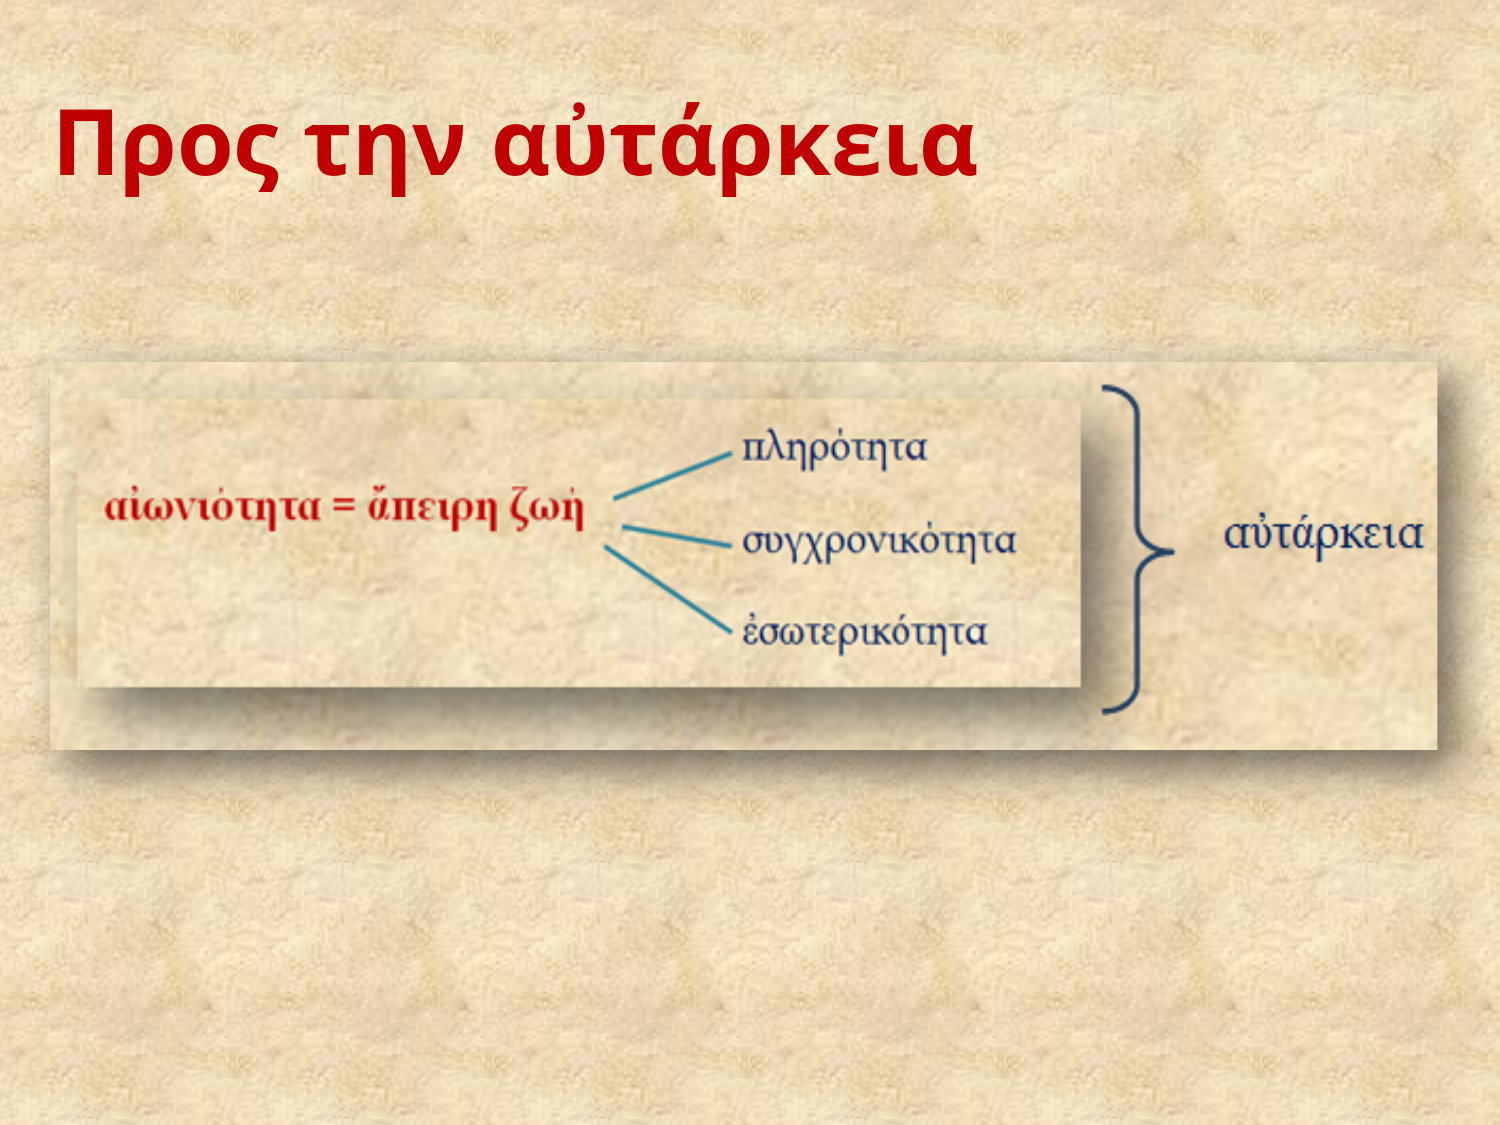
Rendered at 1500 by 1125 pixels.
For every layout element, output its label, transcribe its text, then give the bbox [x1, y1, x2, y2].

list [49, 362, 1438, 751]
picture [0, 0, 1500, 1125]
title Προς την αὐτάρκεια [37, 45, 1463, 233]
